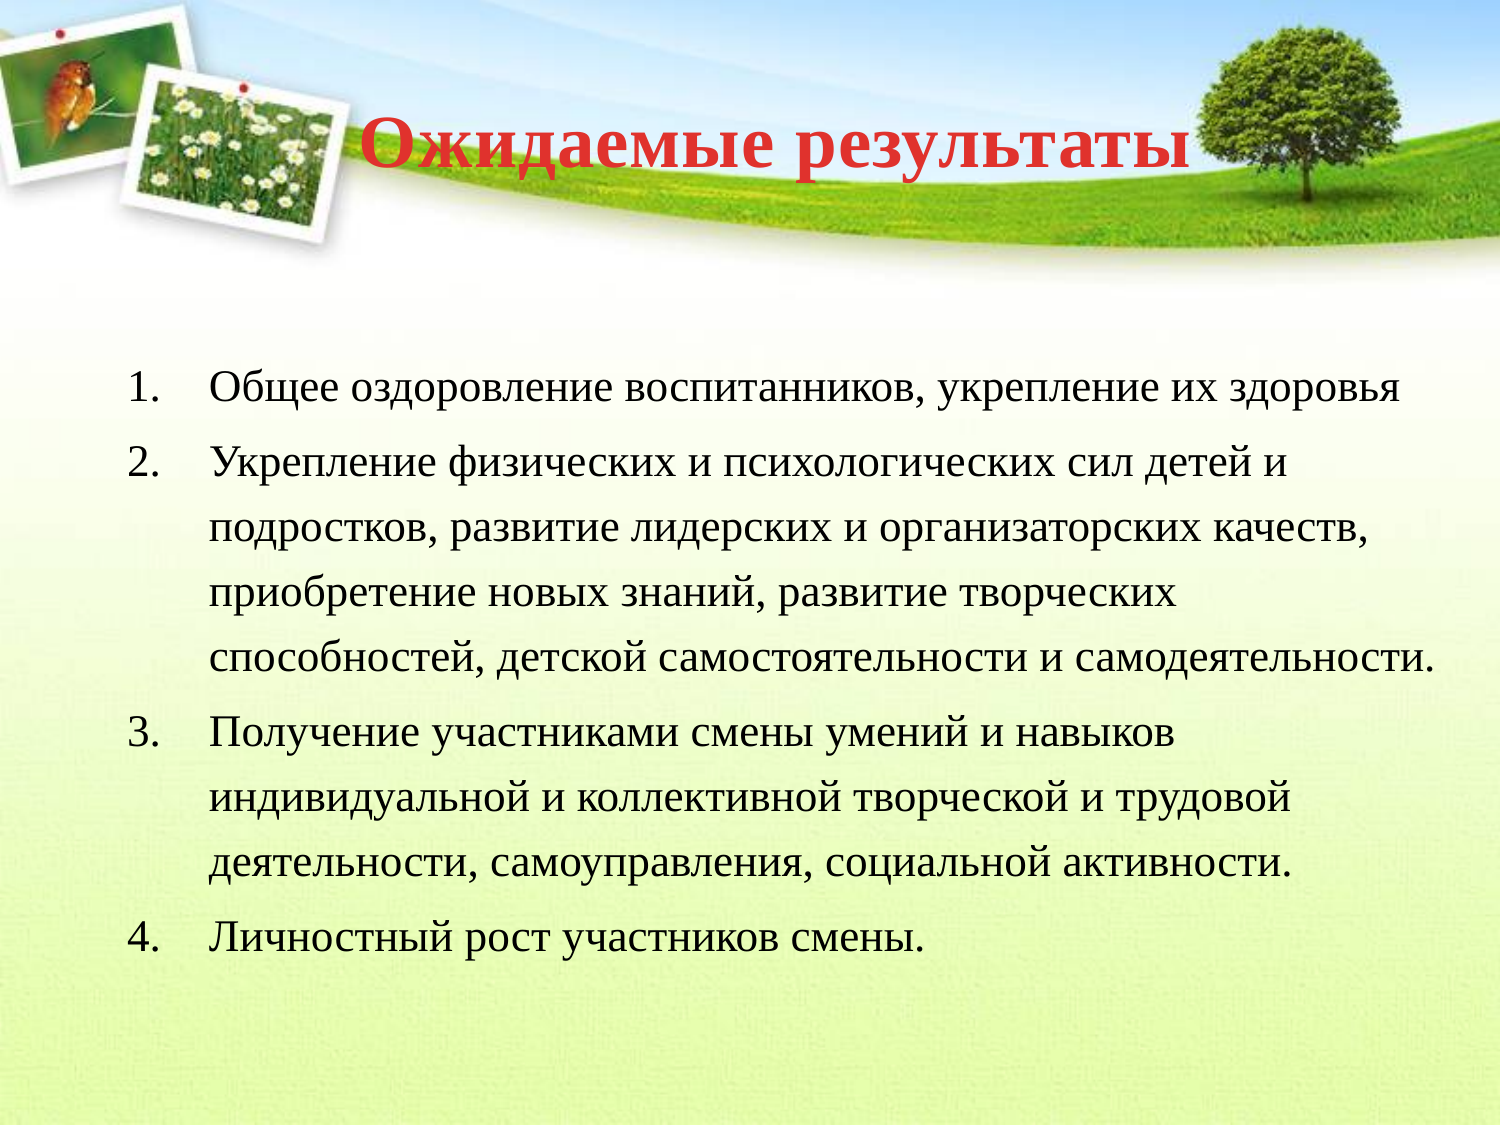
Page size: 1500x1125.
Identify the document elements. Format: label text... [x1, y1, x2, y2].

list Общее оздоровление воспитанников, укрепление их здоровья Укрепление физических и психологических сил детей и подростков, развитие лидерских и организаторских качеств, приобретение новых знаний, развитие творческих способностей, детской самостоятельности и самодеятельности. Получение участниками смены умений и навыков индивидуальной и коллективной творческой и трудовой деятельности, самоуправления, социальной активности. Личностный рост участников смены. [112, 338, 1463, 1035]
text_box Ожидаемые результаты [100, 78, 1451, 197]
picture [0, 0, 1500, 1125]
